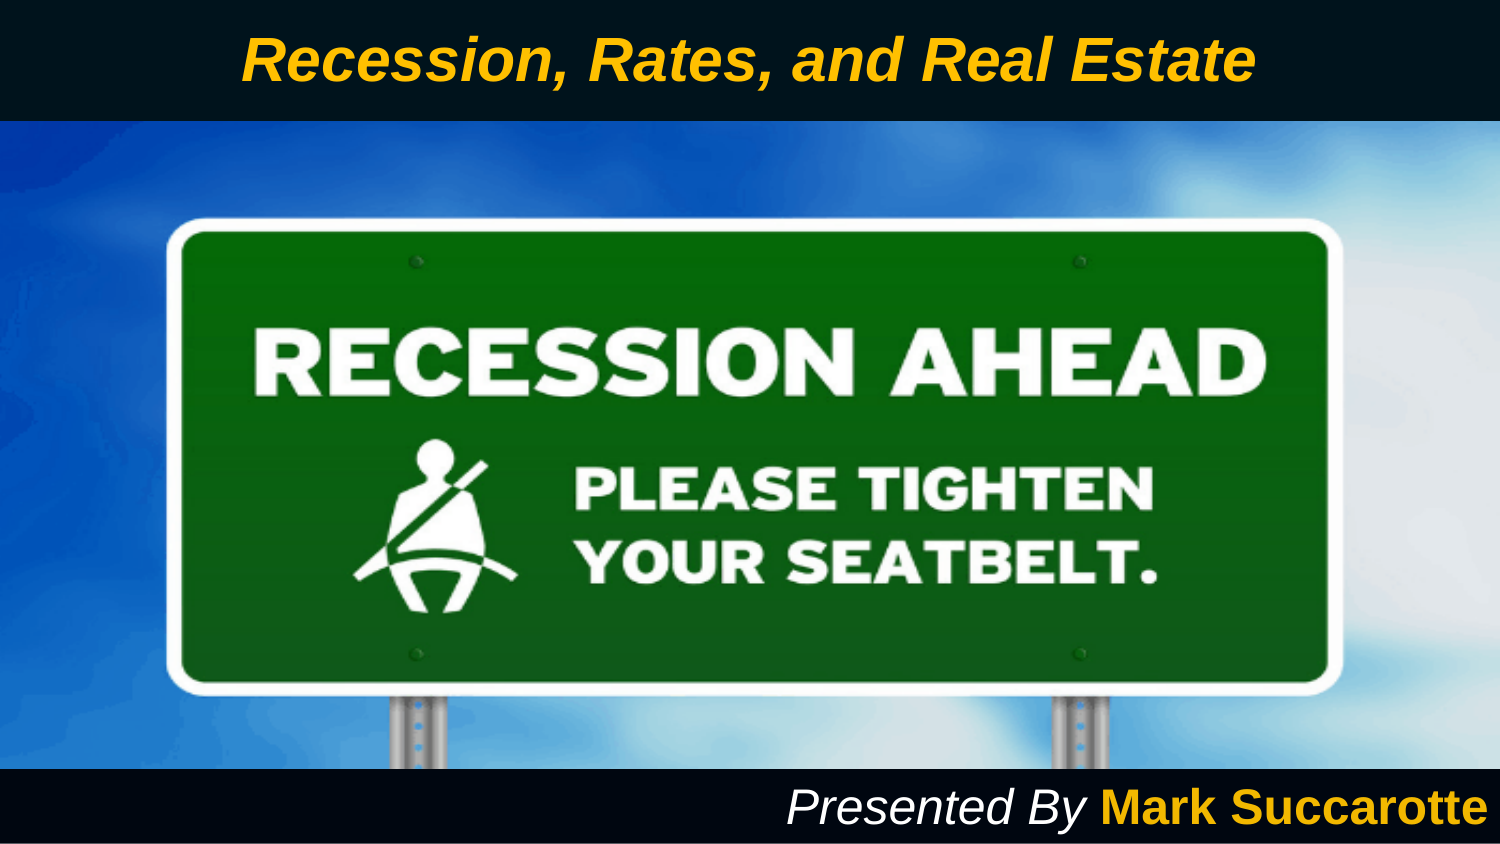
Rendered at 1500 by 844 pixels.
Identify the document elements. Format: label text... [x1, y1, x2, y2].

text_box Presented By Mark Succarotte [0, 776, 1500, 844]
text_box Recession, Rates, and Real Estate [187, 0, 1313, 120]
picture [0, 121, 1500, 769]
